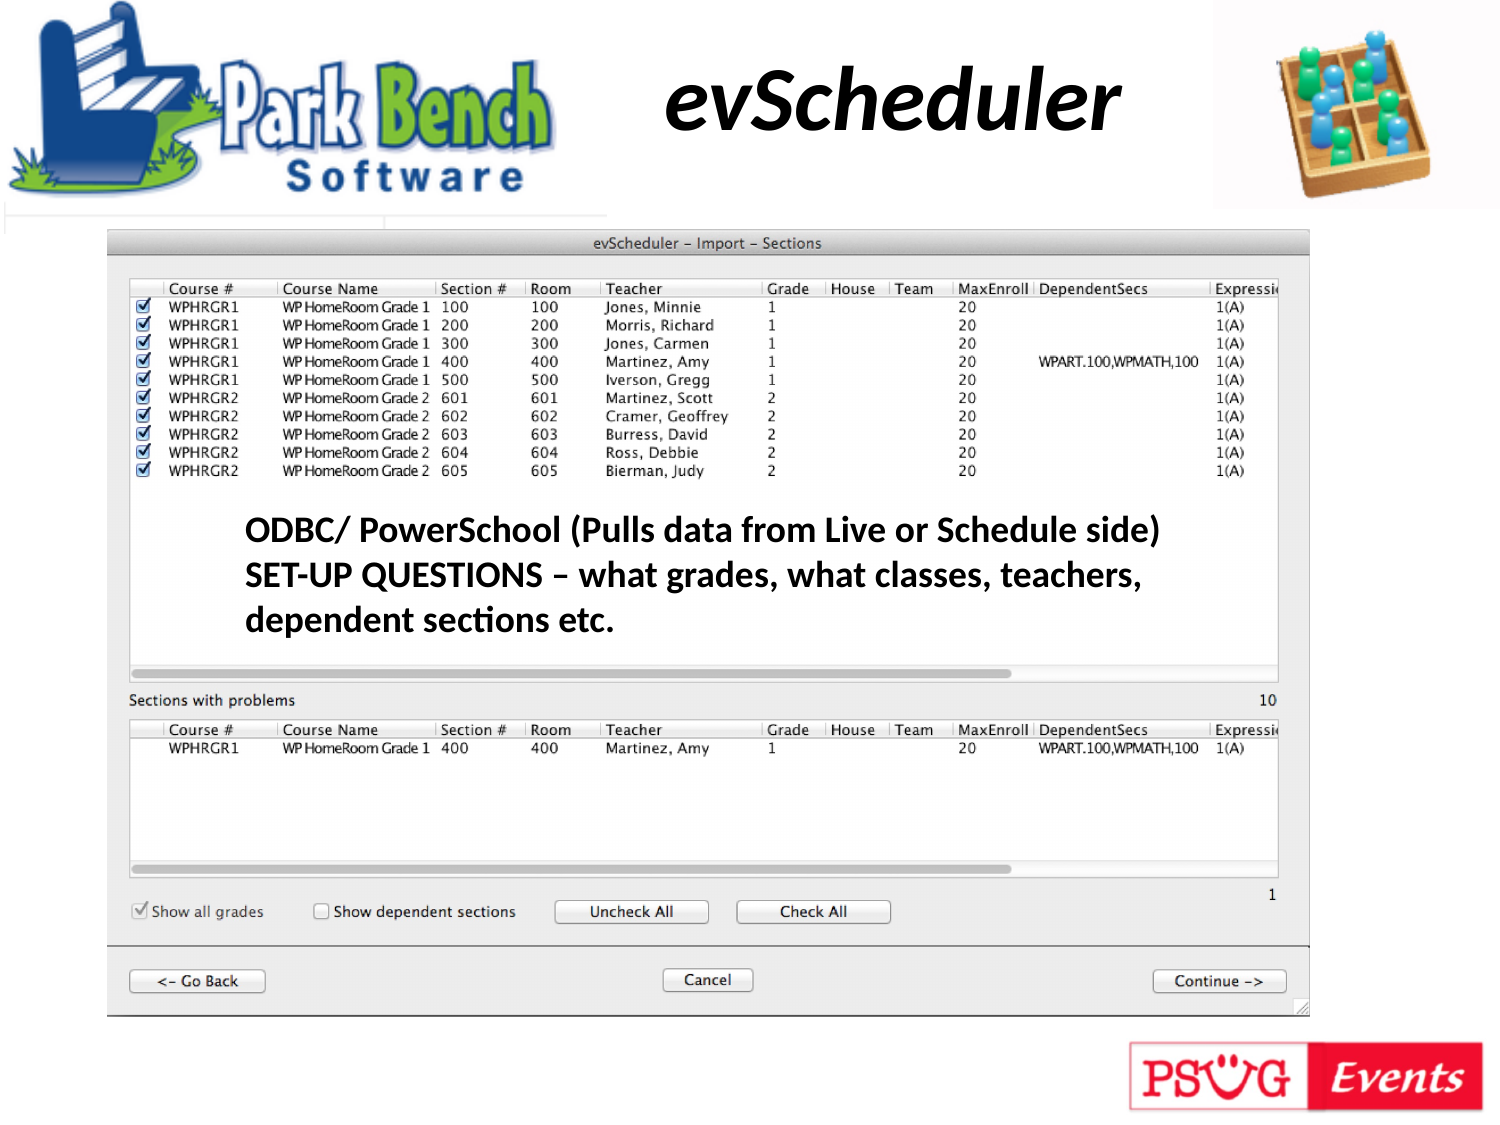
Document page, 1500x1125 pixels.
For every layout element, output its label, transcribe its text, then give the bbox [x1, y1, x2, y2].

picture [1213, 0, 1500, 210]
picture [3, 0, 1310, 1018]
text_box evScheduler [611, 0, 1208, 188]
picture [1126, 1038, 1488, 1116]
